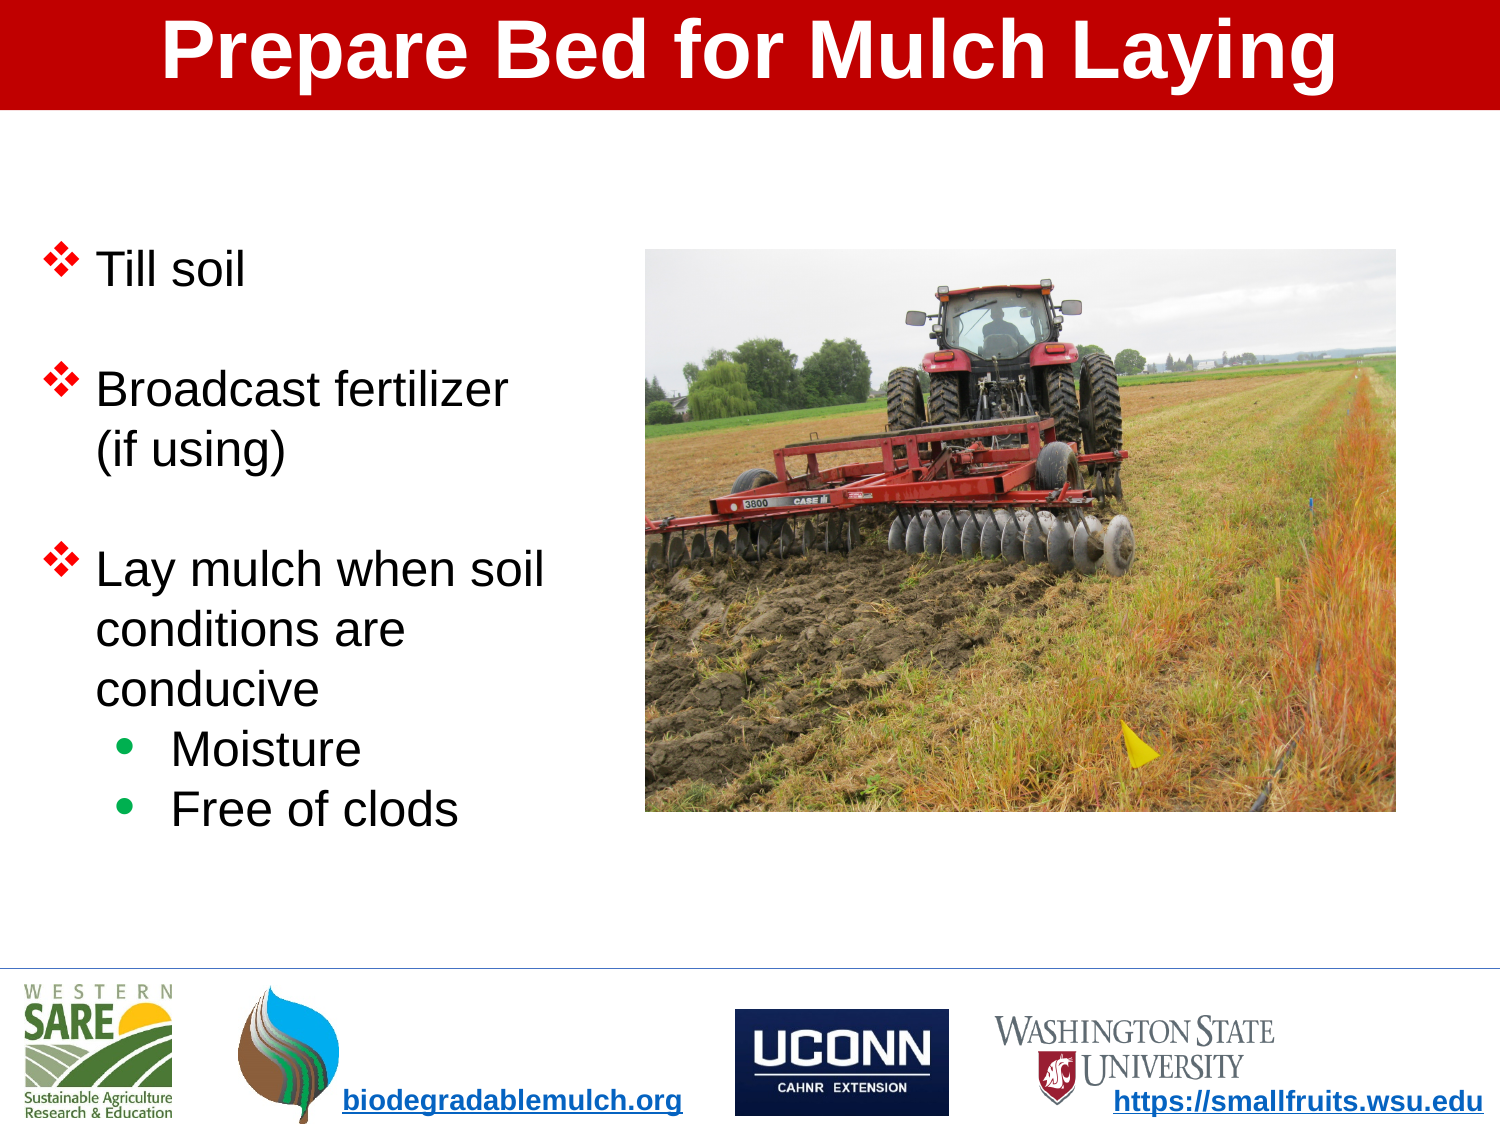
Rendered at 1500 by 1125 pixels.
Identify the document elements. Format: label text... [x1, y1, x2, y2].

picture [24, 984, 172, 1118]
subtitle Prepare Bed for Mulch Laying [0, 0, 1500, 111]
text_box https://smallfruits.wsu.edu [1299, 1074, 1500, 1125]
text_box Till soil Broadcast fertilizer (if using) Lay mulch when soil conditions are conducive Moisture Free of clods [24, 228, 566, 844]
picture [238, 985, 339, 1124]
picture [735, 1009, 949, 1116]
text_box biodegradablemulch.org [339, 1073, 736, 1124]
picture [973, 989, 1299, 1125]
picture [645, 249, 1396, 812]
